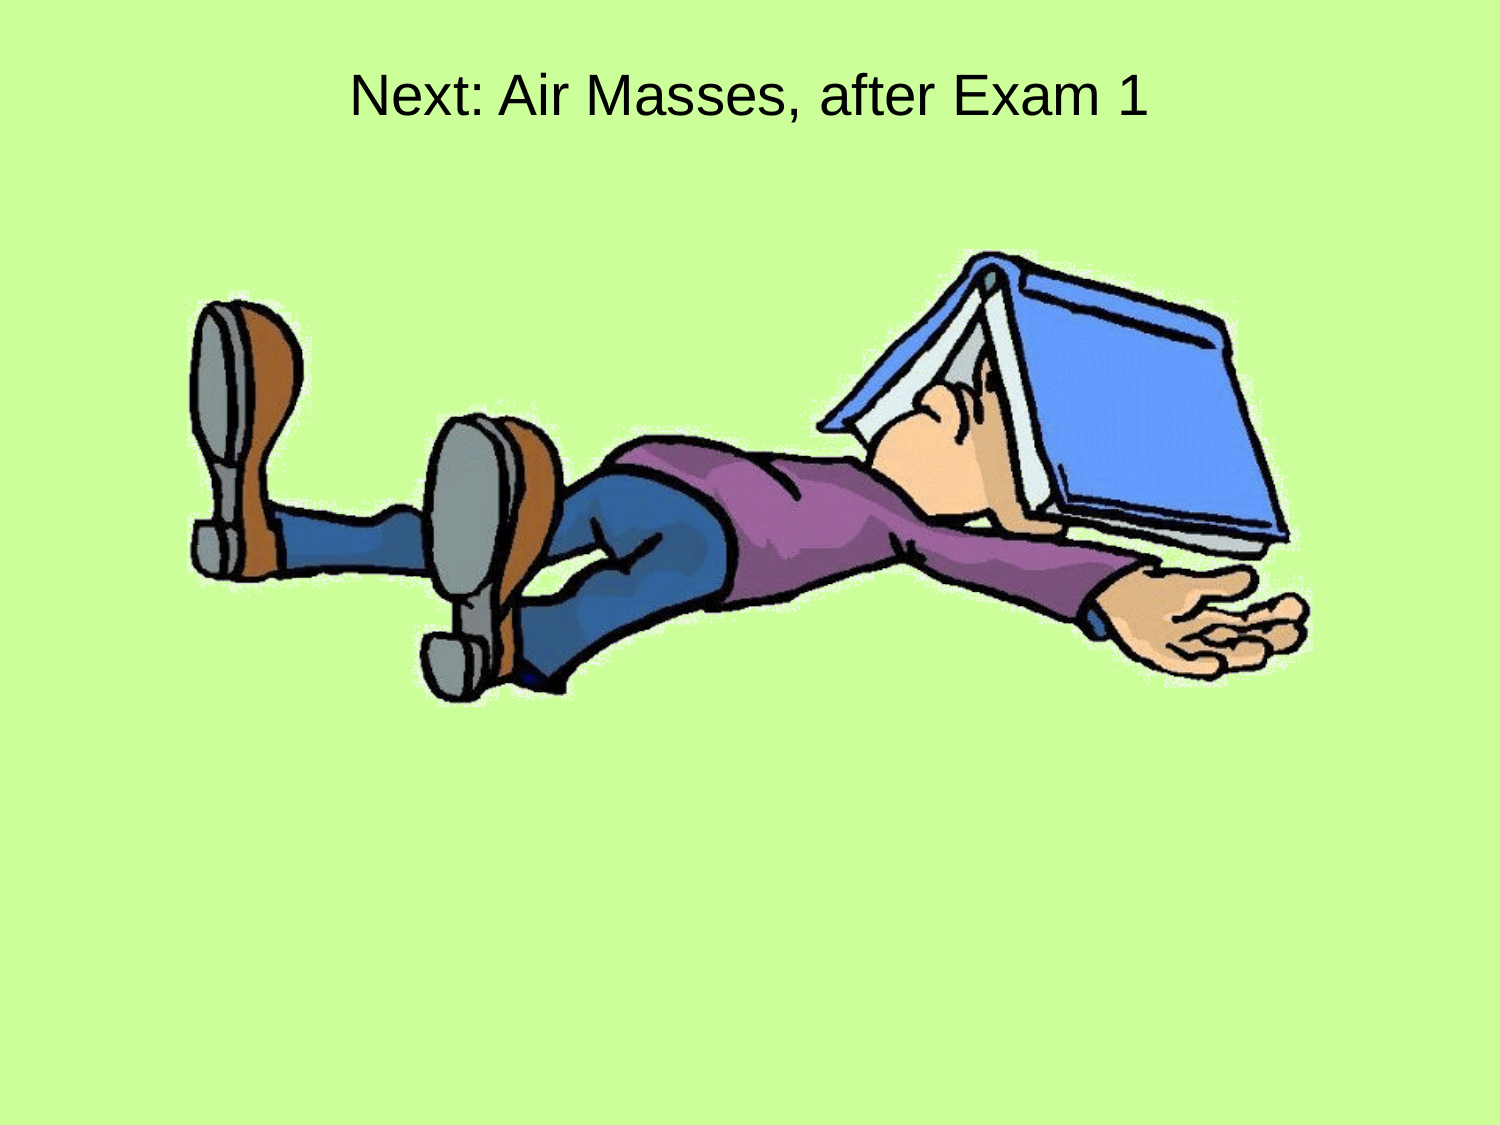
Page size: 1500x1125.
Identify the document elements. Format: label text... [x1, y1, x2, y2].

picture [187, 249, 1313, 707]
text_box Next: Air Masses, after Exam 1 [162, 50, 1338, 135]
